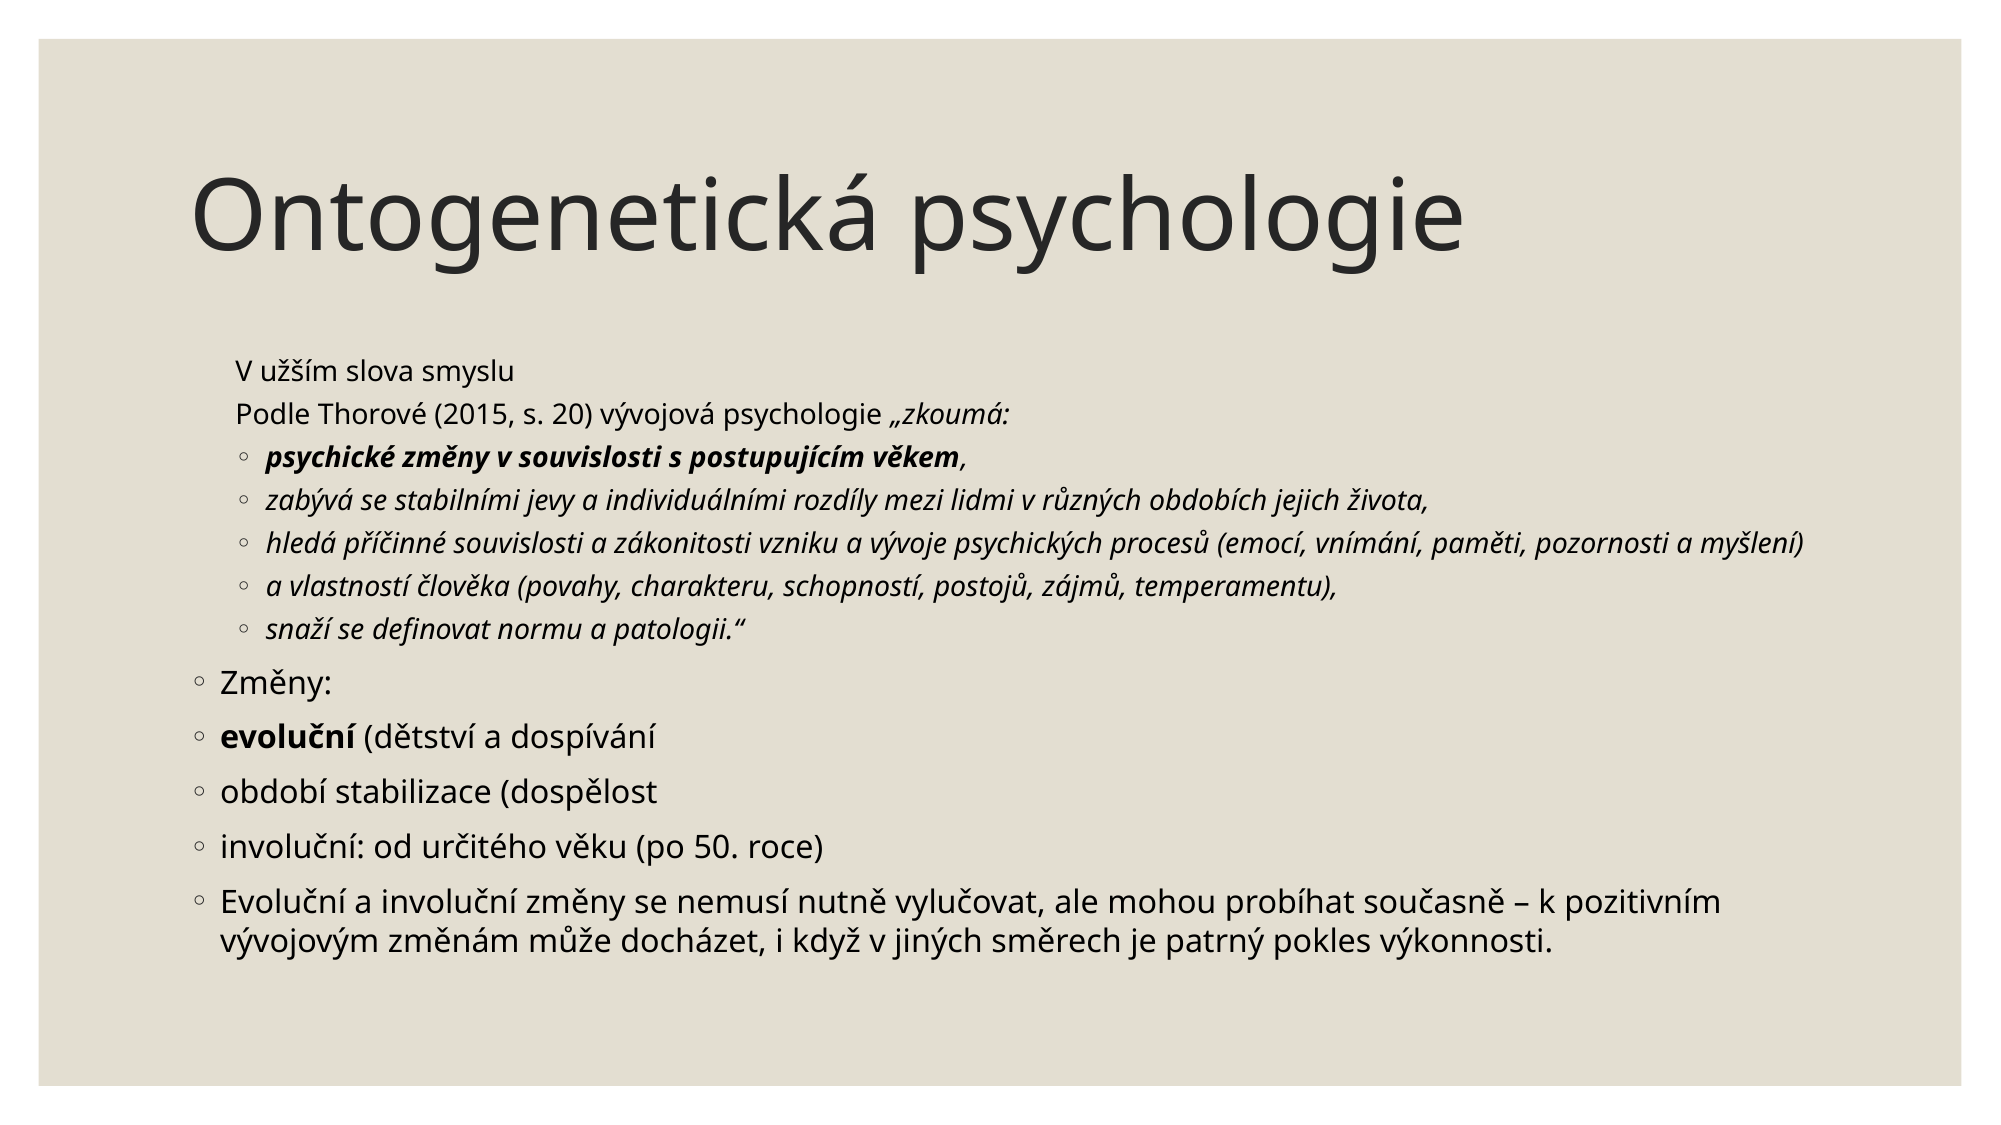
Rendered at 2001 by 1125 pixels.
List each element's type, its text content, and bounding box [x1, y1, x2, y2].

list V užším slova smyslu Podle Thorové (2015, s. 20) vývojová psychologie „zkoumá: psychické změny v souvislosti s postupujícím věkem, zabývá se stabilními jevy a individuálními rozdíly mezi lidmi v různých obdobích jejich života, hledá příčinné souvislosti a zákonitosti vzniku a vývoje psychických procesů (emocí, vnímání, paměti, pozornosti a myšlení) a vlastností člověka (povahy, charakteru, schopností, postojů, zájmů, temperamentu), snaží se definovat normu a patologii.“ Změny: evoluční (dětství a dospívání období stabilizace (dospělost involuční: od určitého věku (po 50. roce) Evoluční a involuční změny se nemusí nutně vylučovat, ale mohou probíhat současně – k pozitivním vývojovým změnám může docházet, i když v jiných směrech je patrný pokles výkonnosti. [174, 345, 1825, 990]
title Ontogenetická psychologie [174, 105, 1825, 331]
